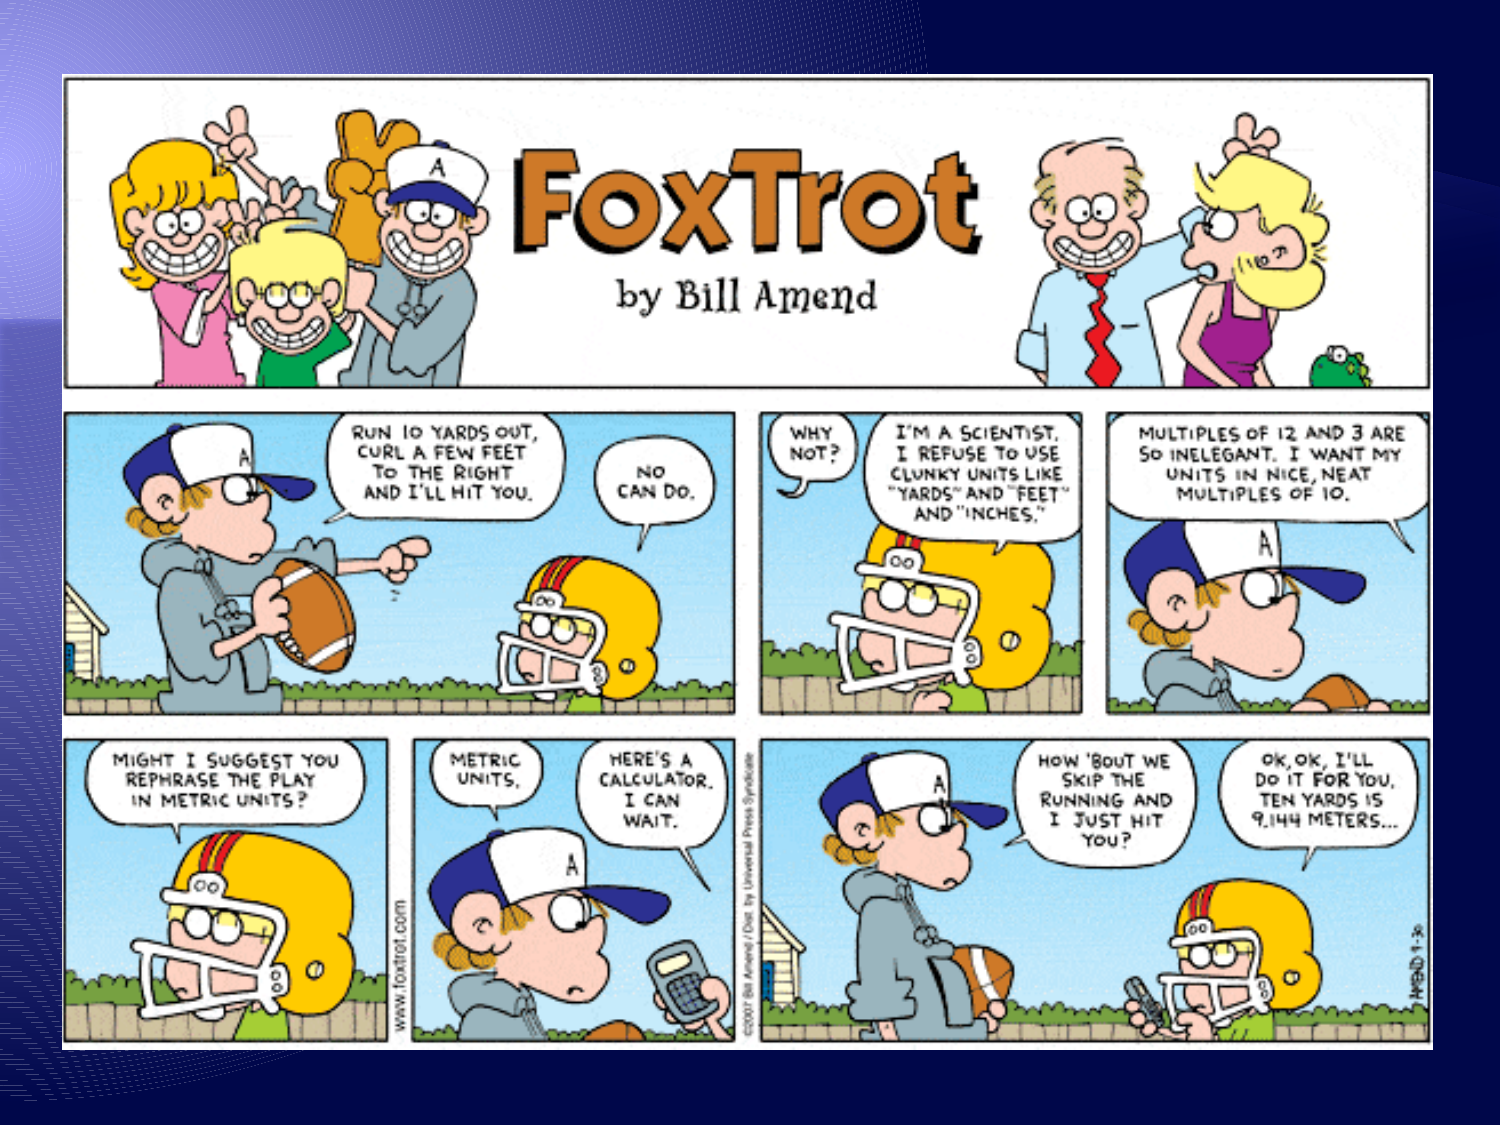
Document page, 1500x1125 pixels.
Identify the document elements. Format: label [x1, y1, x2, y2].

picture [62, 74, 1433, 1051]
